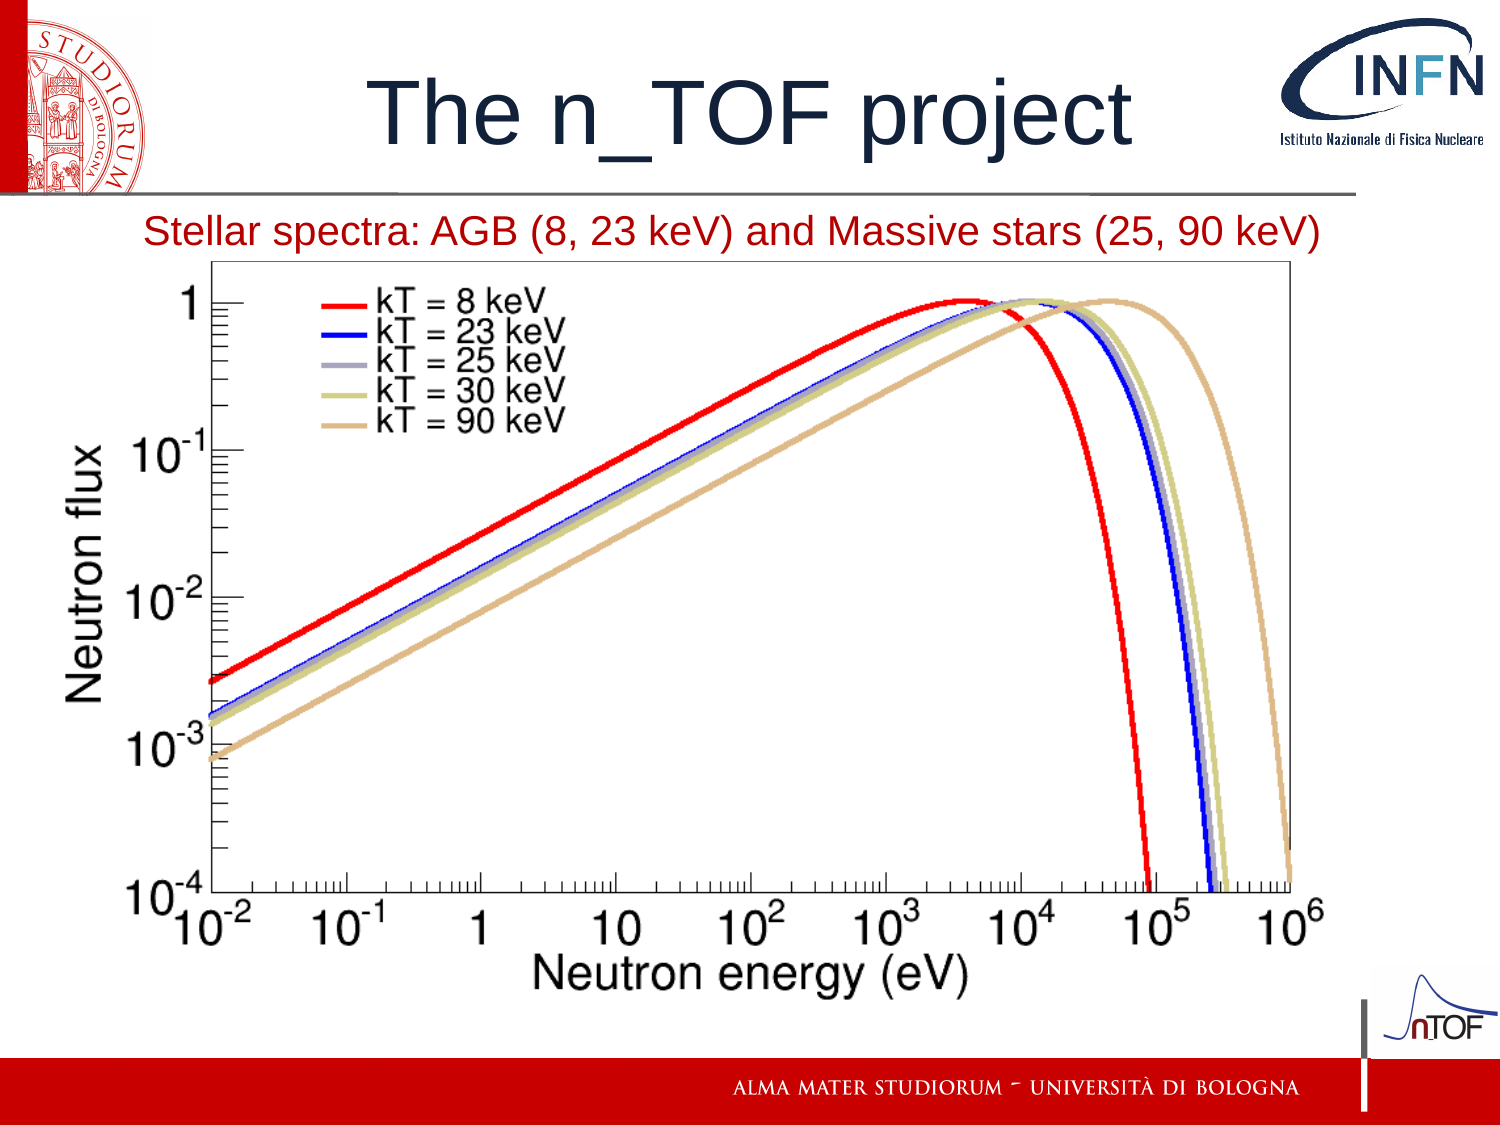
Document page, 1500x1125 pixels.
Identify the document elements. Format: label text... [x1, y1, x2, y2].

picture [1281, 18, 1483, 145]
text_box Stellar spectra: AGB (8, 23 keV) and Massive stars (25, 90 keV) [123, 196, 1353, 262]
picture [58, 254, 1330, 1005]
title The n_TOF project [75, 45, 1425, 233]
picture [0, 963, 1500, 1125]
picture [28, 16, 151, 192]
